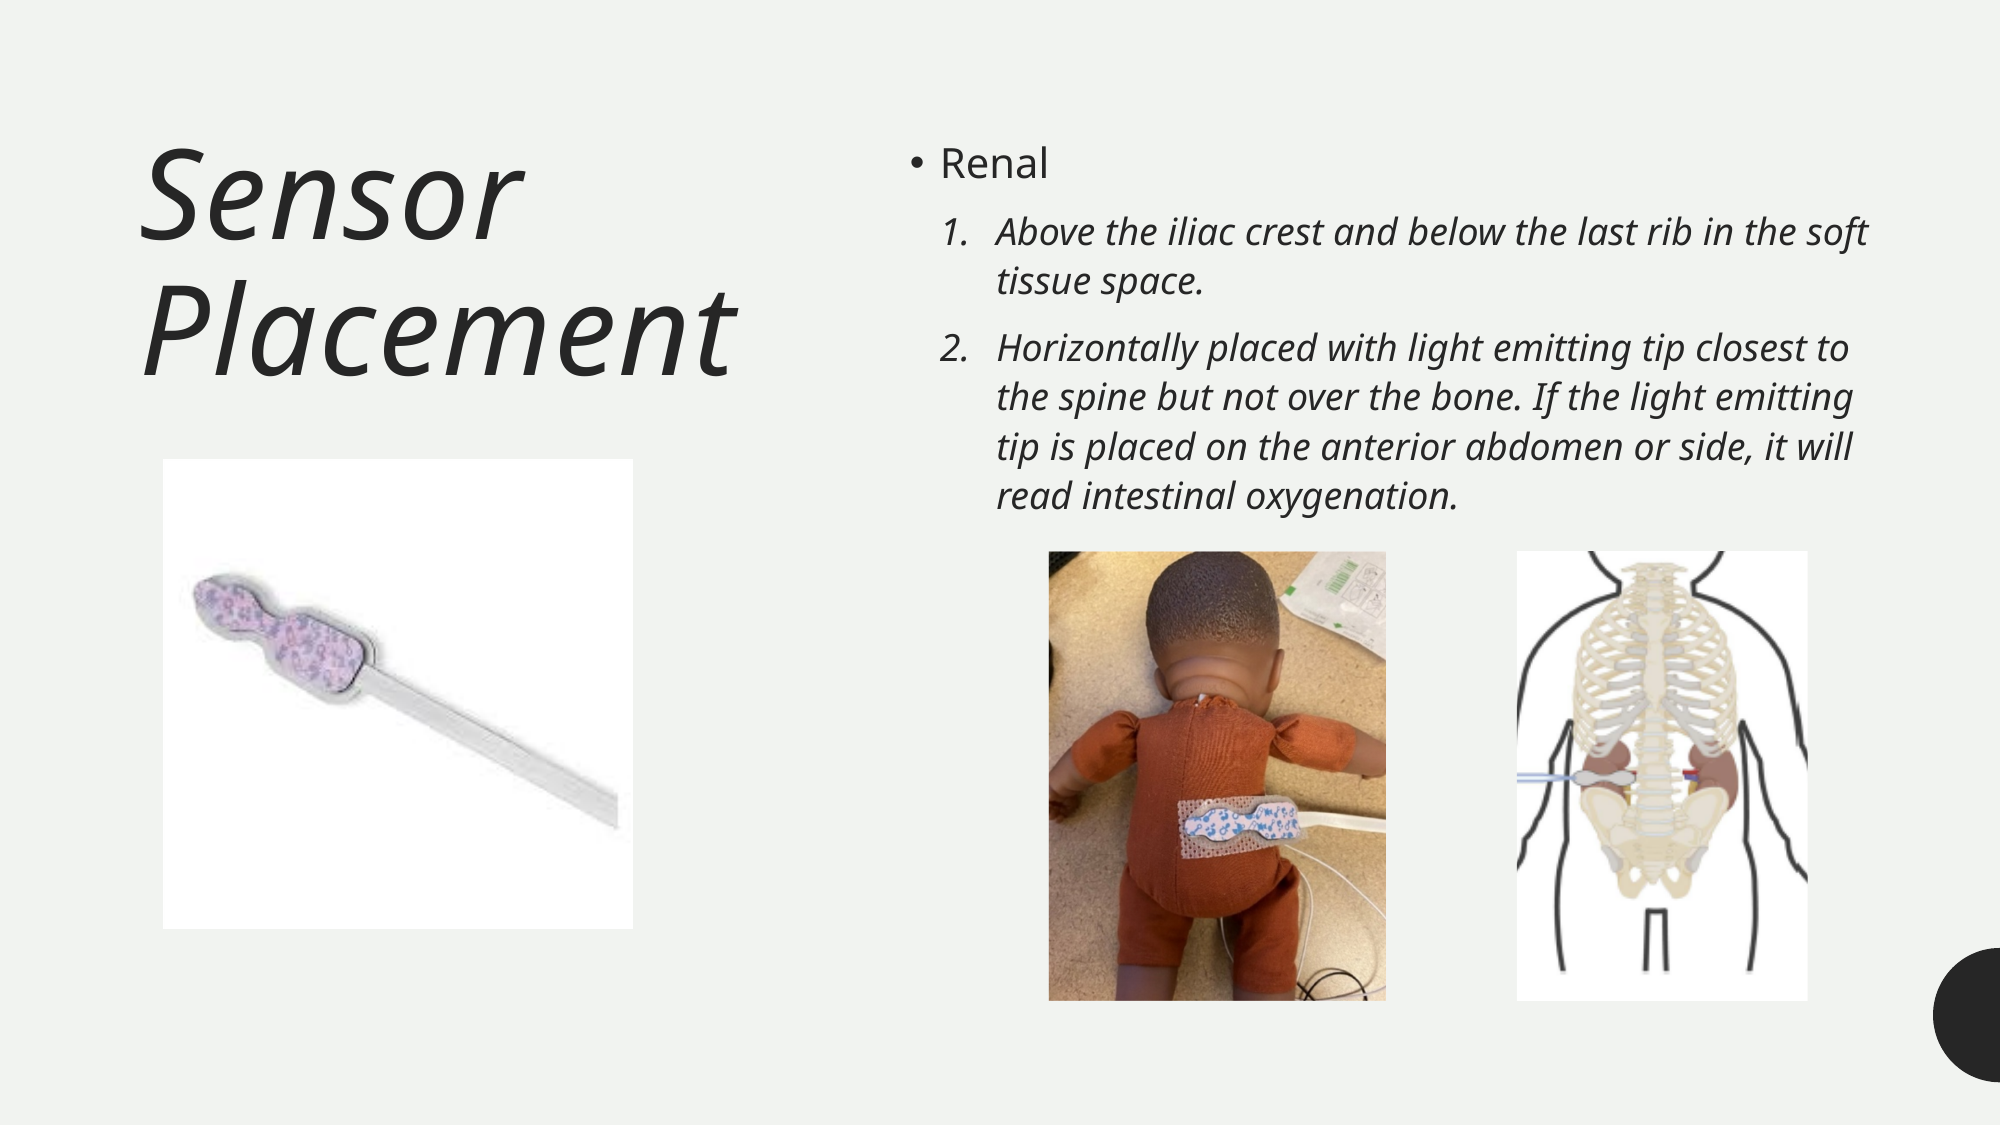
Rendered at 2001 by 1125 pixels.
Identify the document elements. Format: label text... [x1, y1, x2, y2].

list Renal Above the iliac crest and below the last rib in the soft tissue space. Horizontally placed with light emitting tip closest to the spine but not over the bone. If the light emitting tip is placed on the anterior abdomen or side, it will read intestinal oxygenation. [895, 124, 1920, 905]
picture [163, 459, 633, 929]
picture [992, 552, 1442, 1000]
picture [1516, 551, 1808, 1001]
title Sensor Placement [124, 124, 753, 905]
